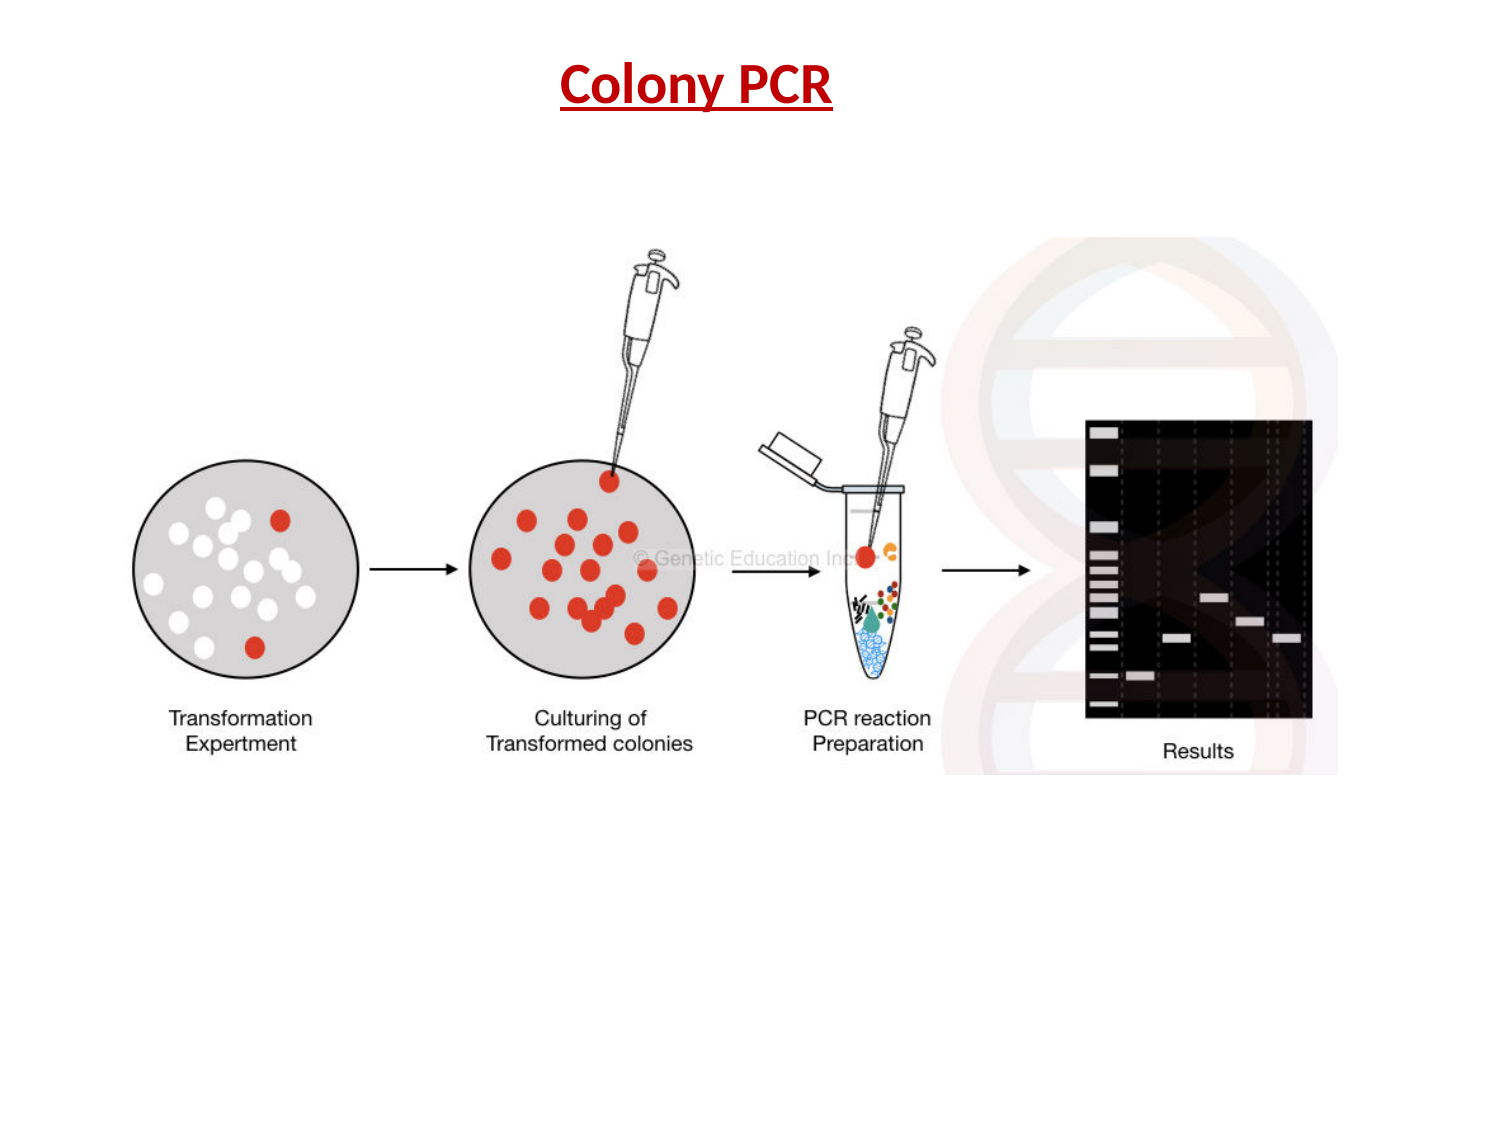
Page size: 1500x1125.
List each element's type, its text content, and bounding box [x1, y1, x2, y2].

picture [117, 237, 1338, 776]
text_box Colony PCR [545, 37, 849, 123]
